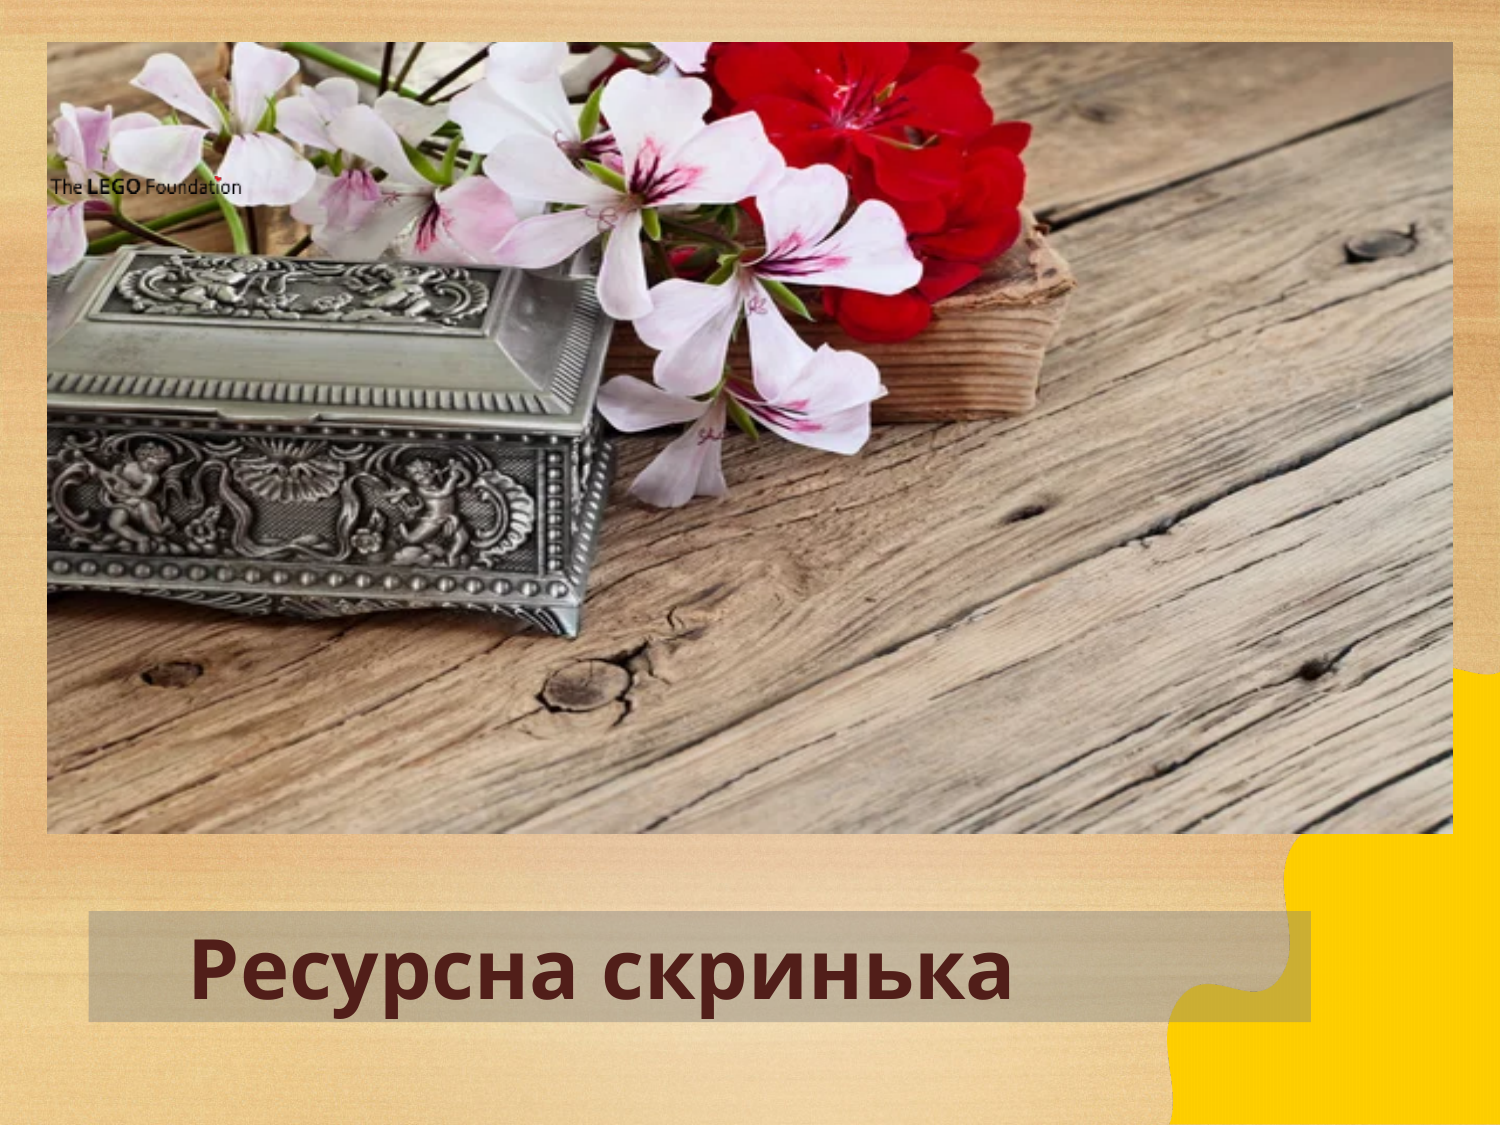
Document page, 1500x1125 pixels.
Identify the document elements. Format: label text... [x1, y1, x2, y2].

picture [0, 0, 1500, 1125]
text_box Ресурсна скринька [88, 911, 1311, 1023]
